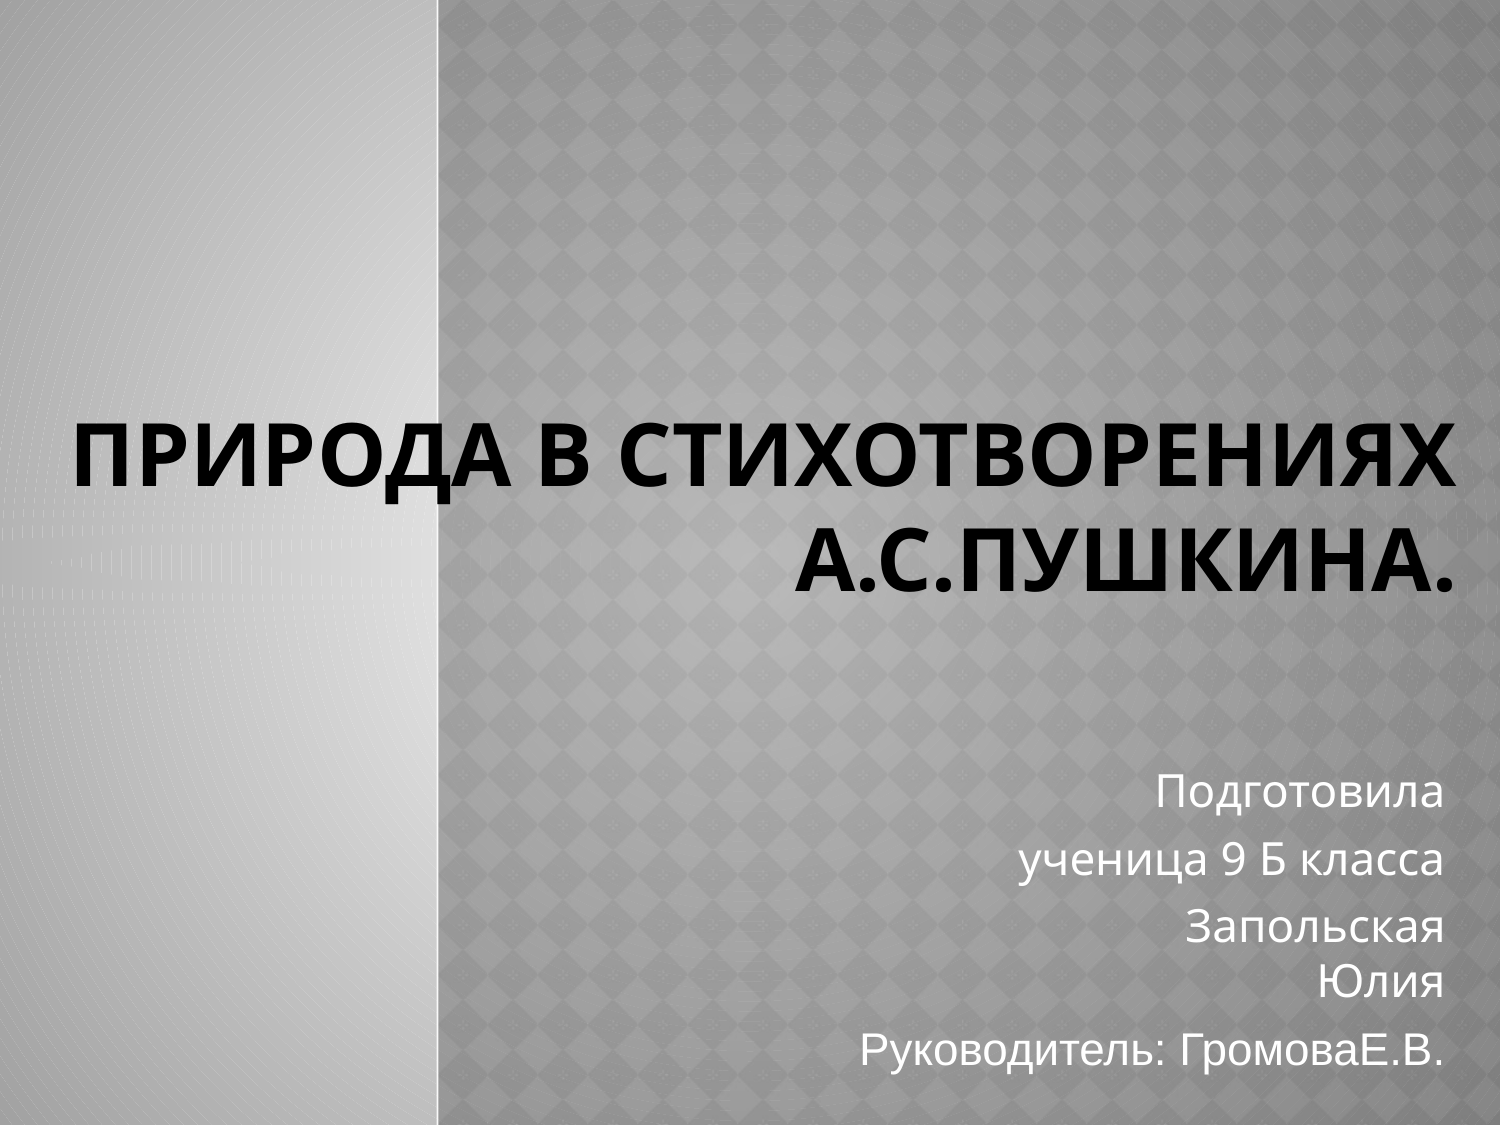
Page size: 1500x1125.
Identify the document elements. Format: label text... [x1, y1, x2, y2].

title Природа в стихотворениях А.С.Пушкина. [58, 70, 1465, 610]
subtitle Подготовила ученица 9 Б класса Запольская Юлия Руководитель: ГромоваЕ.В. [386, 761, 1454, 1055]
